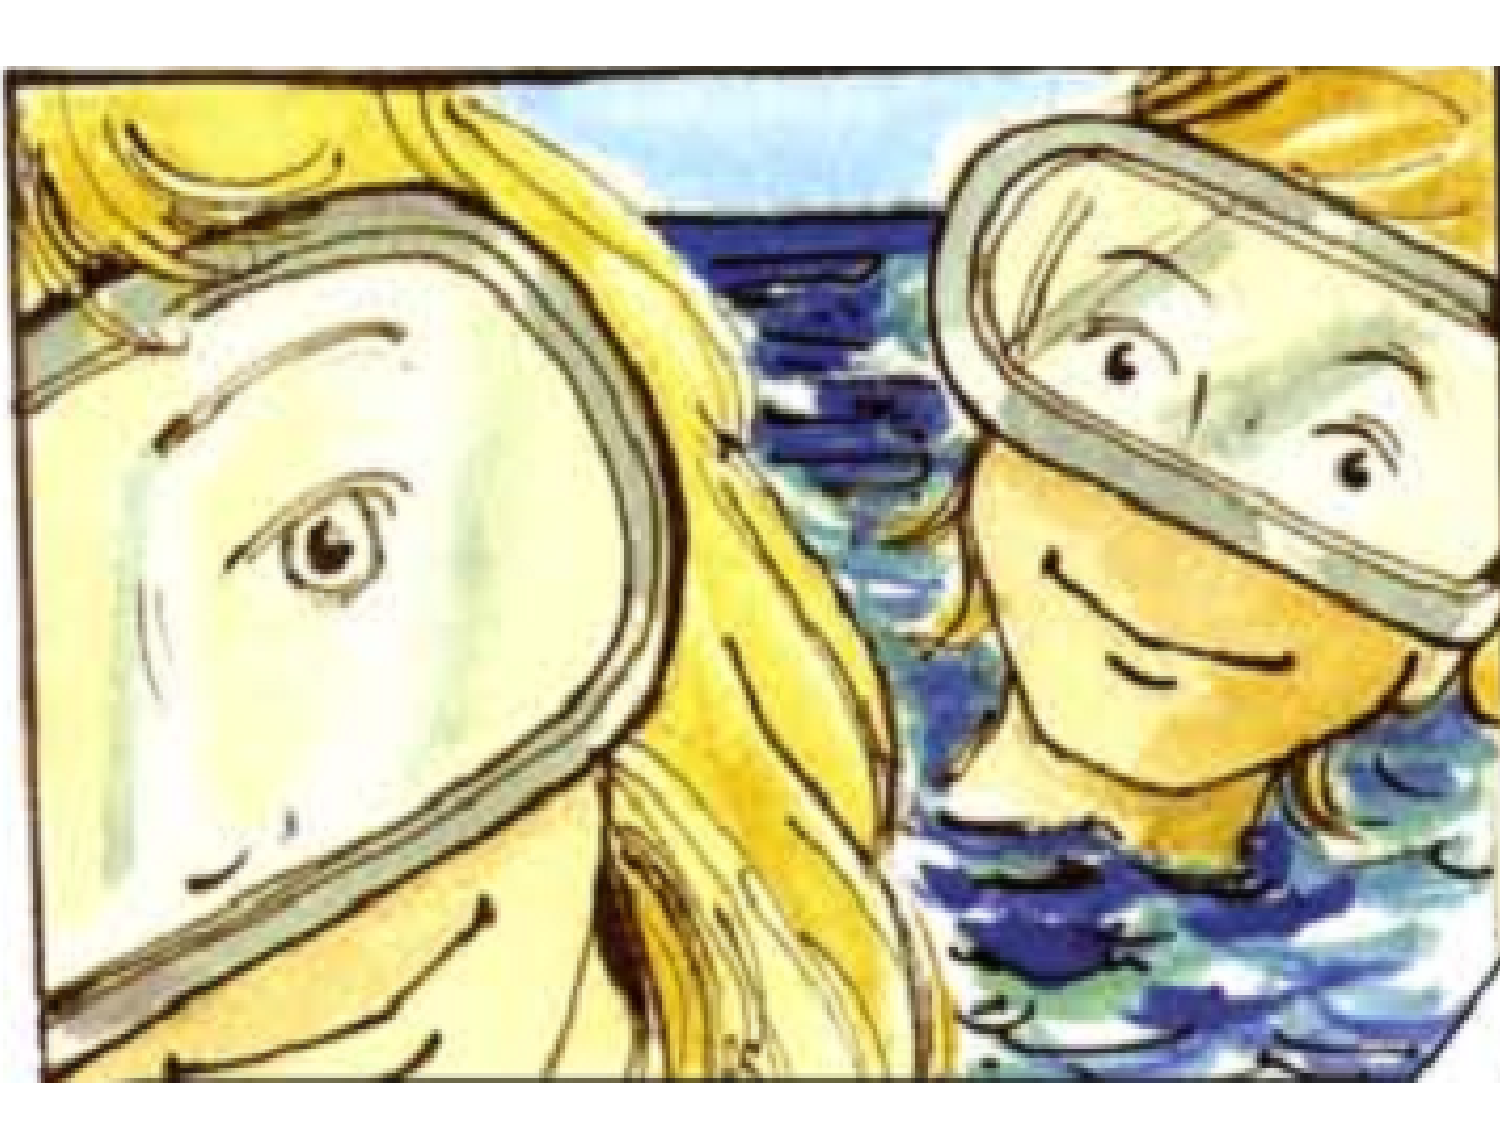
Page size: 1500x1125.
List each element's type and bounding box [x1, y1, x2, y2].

list [0, 66, 1500, 1083]
